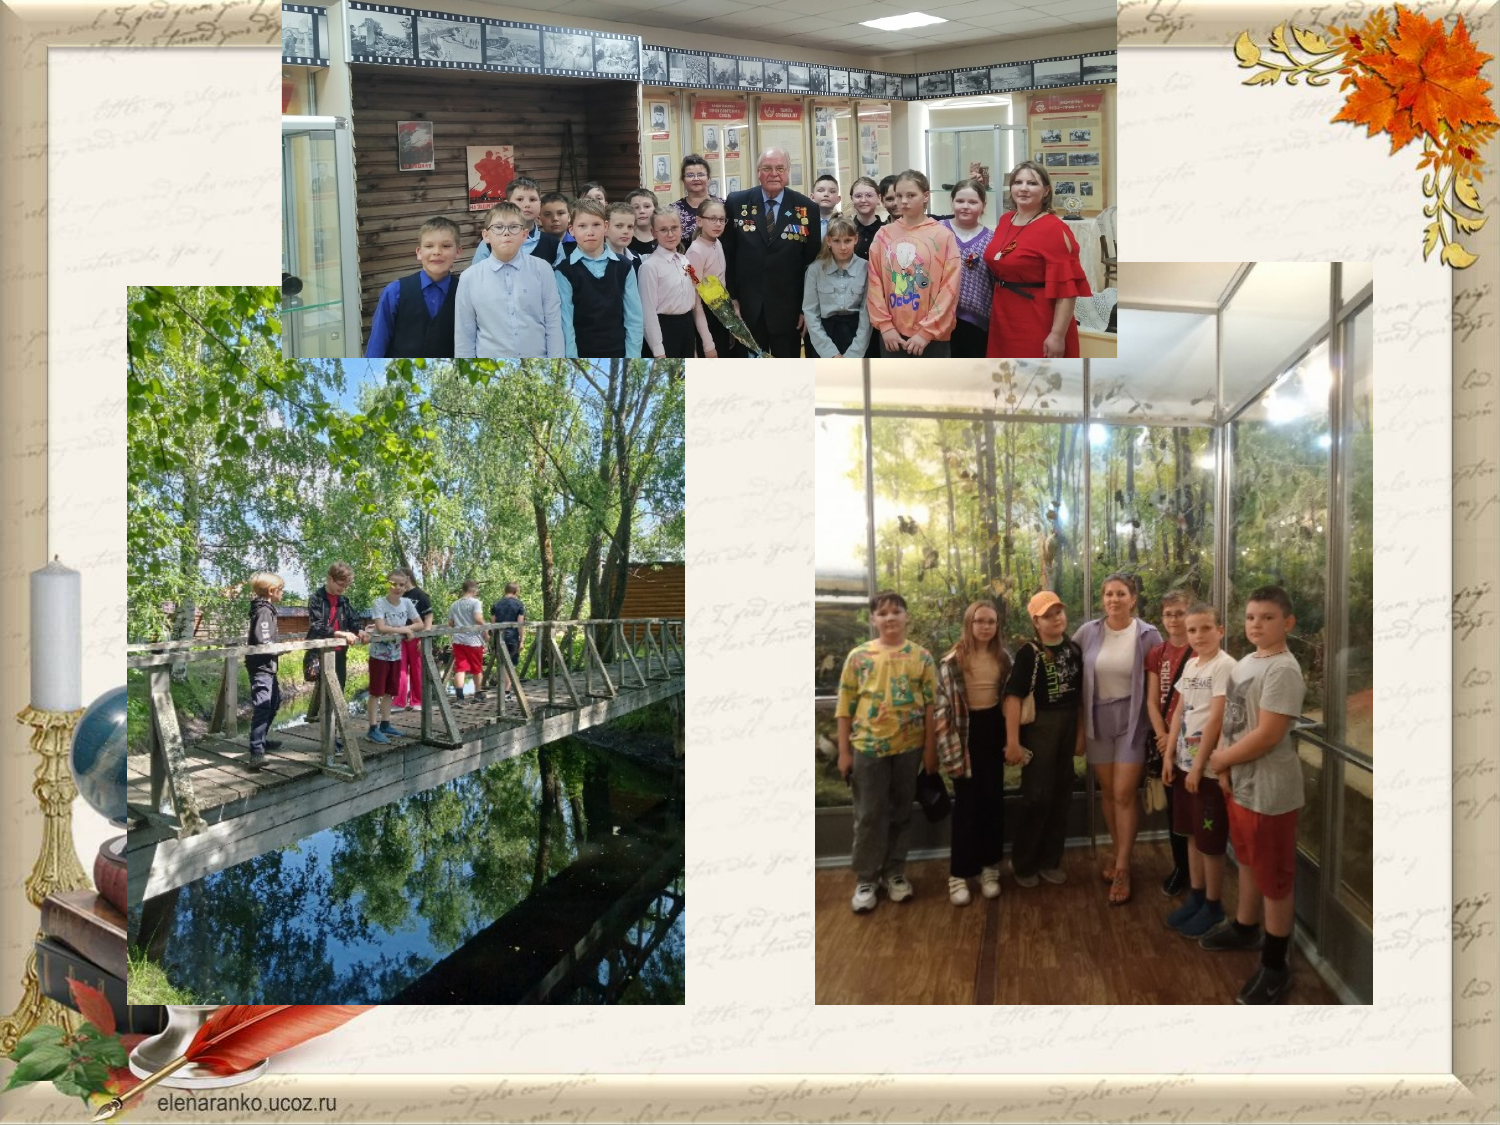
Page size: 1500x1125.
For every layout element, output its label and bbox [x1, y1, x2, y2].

picture [0, 0, 1500, 1125]
list [127, 286, 685, 1006]
list [814, 262, 1373, 1006]
